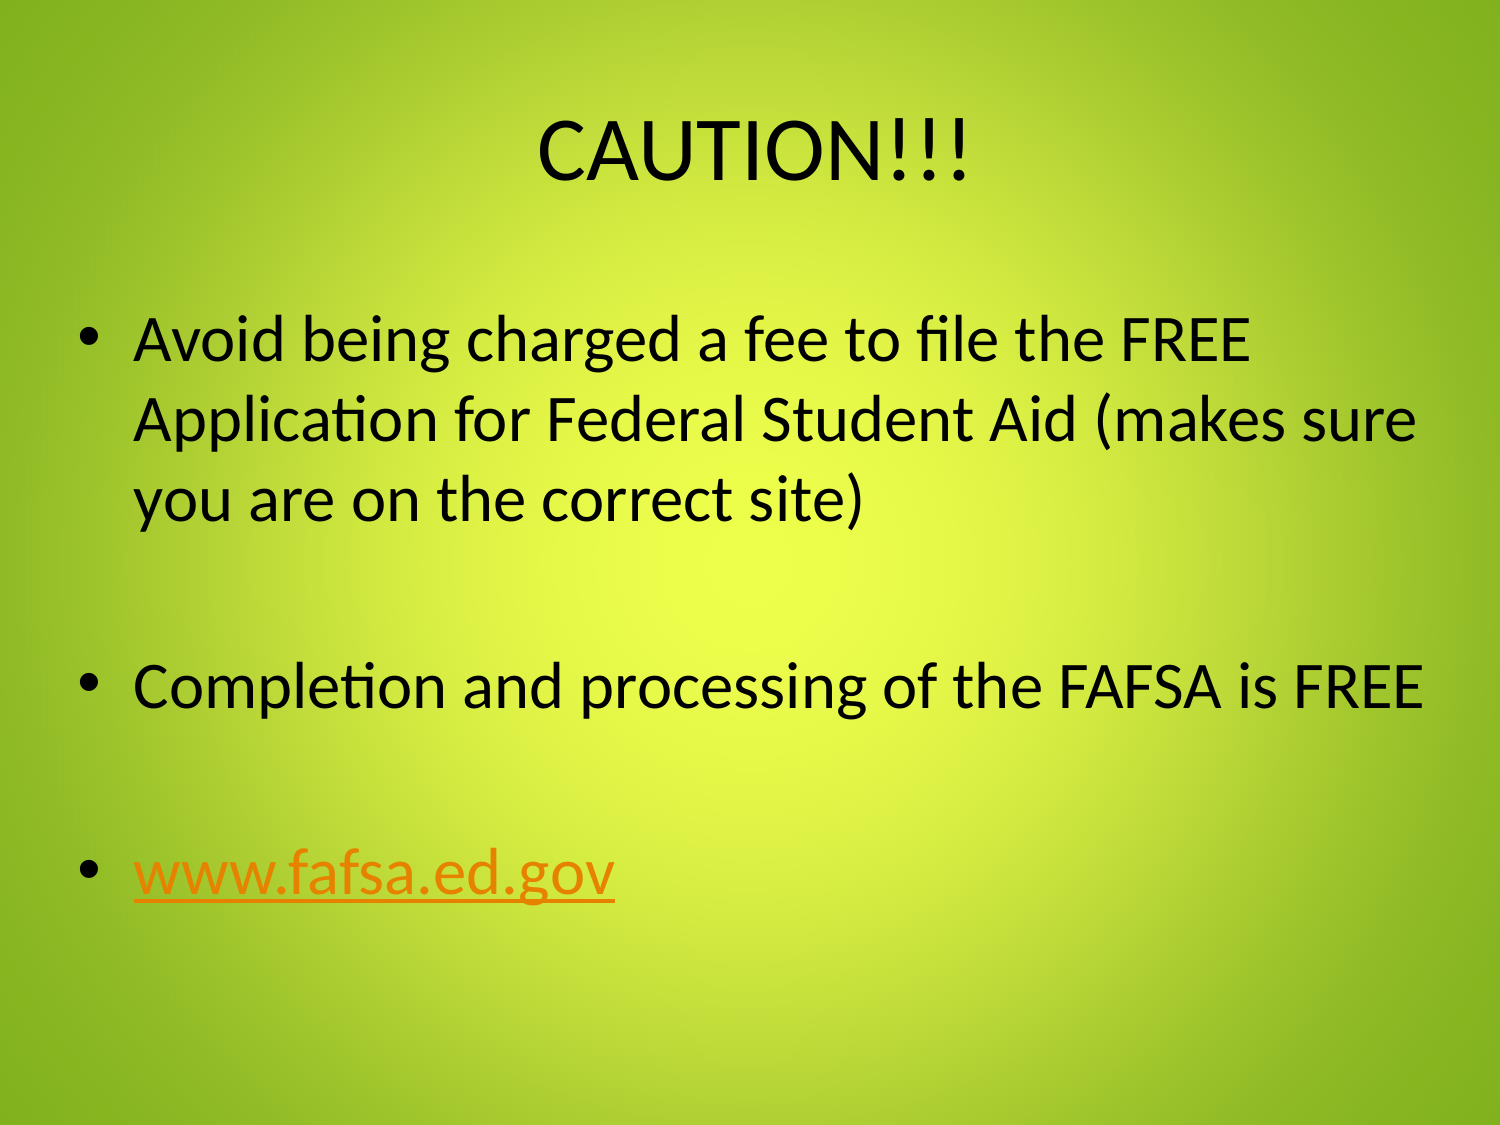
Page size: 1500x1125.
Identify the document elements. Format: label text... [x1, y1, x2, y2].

list Avoid being charged a fee to file the FREE Application for Federal Student Aid (makes sure you are on the correct site) Completion and processing of the FAFSA is FREE www.fafsa.ed.gov [62, 287, 1450, 988]
title CAUTION!!! [62, 50, 1450, 238]
picture [0, 0, 1500, 1125]
